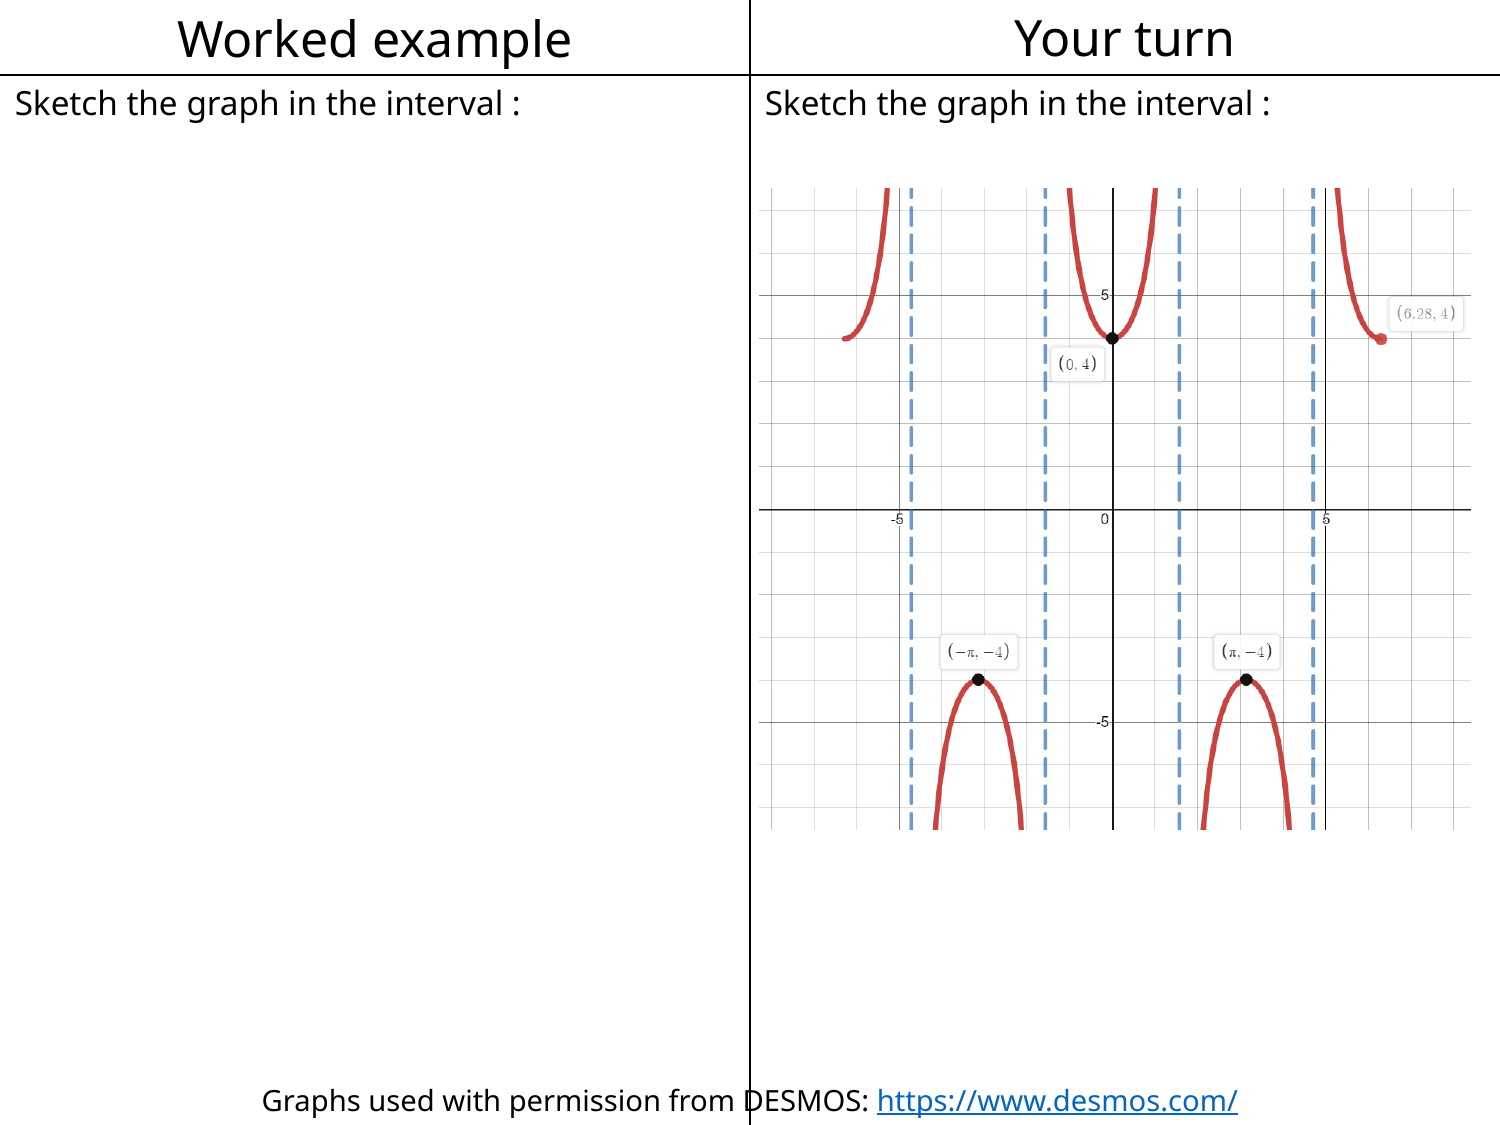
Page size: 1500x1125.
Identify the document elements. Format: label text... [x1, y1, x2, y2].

text_box Graphs used with permission from DESMOS: https://www.desmos.com/ [0, 1074, 749, 1125]
text_box Graphs used with permission from DESMOS: https://www.desmos.com/ [751, 1074, 1500, 1125]
text_box Worked example [0, 0, 749, 74]
picture [759, 188, 1471, 830]
text_box Your turn [751, 0, 1500, 74]
